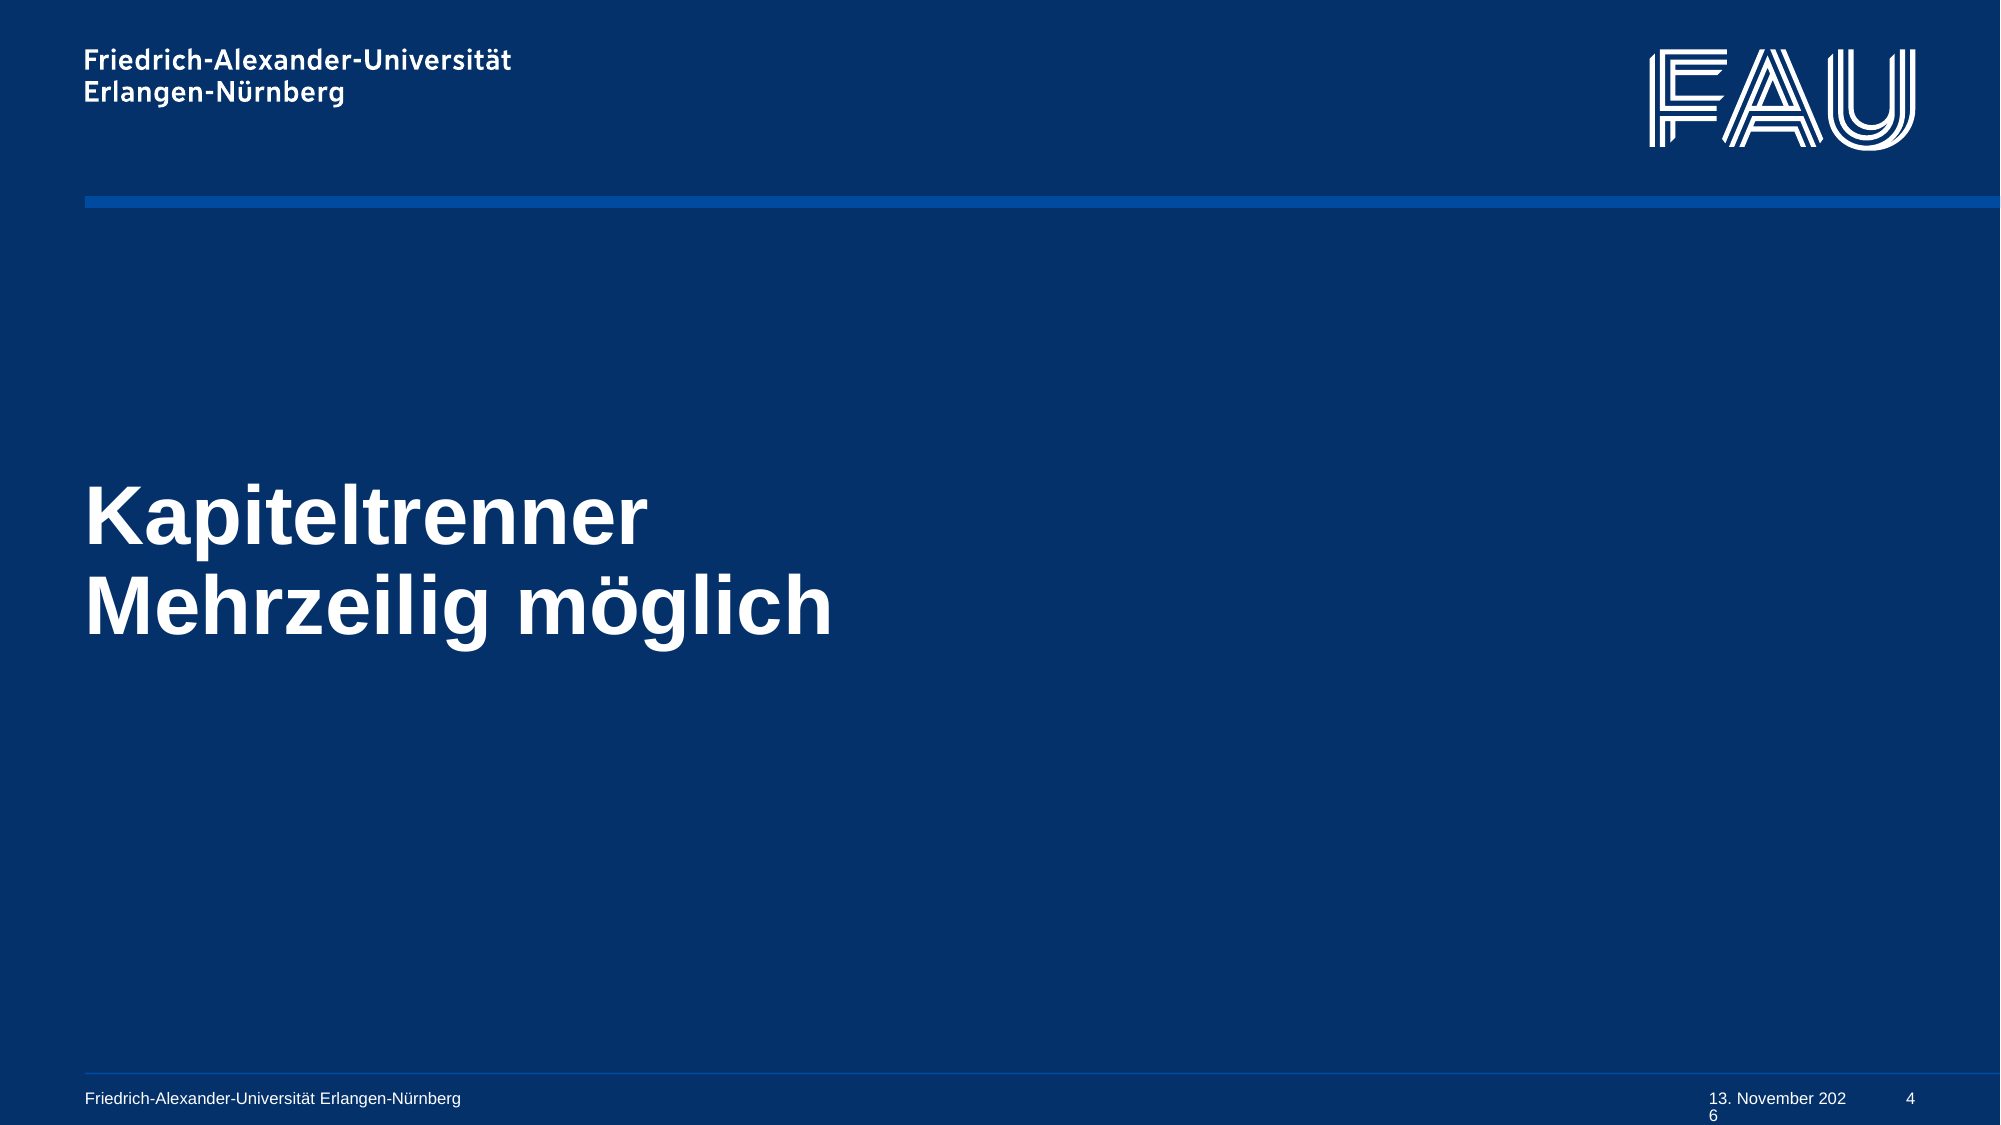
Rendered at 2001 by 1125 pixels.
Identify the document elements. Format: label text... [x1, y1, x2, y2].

title Kapiteltrenner Mehrzeilig möglich [85, 471, 1916, 654]
slide_number 4 [1883, 1088, 1916, 1109]
footer Friedrich-Alexander-Universität Erlangen-Nürnberg [85, 1088, 983, 1109]
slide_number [1708, 1088, 1849, 1109]
